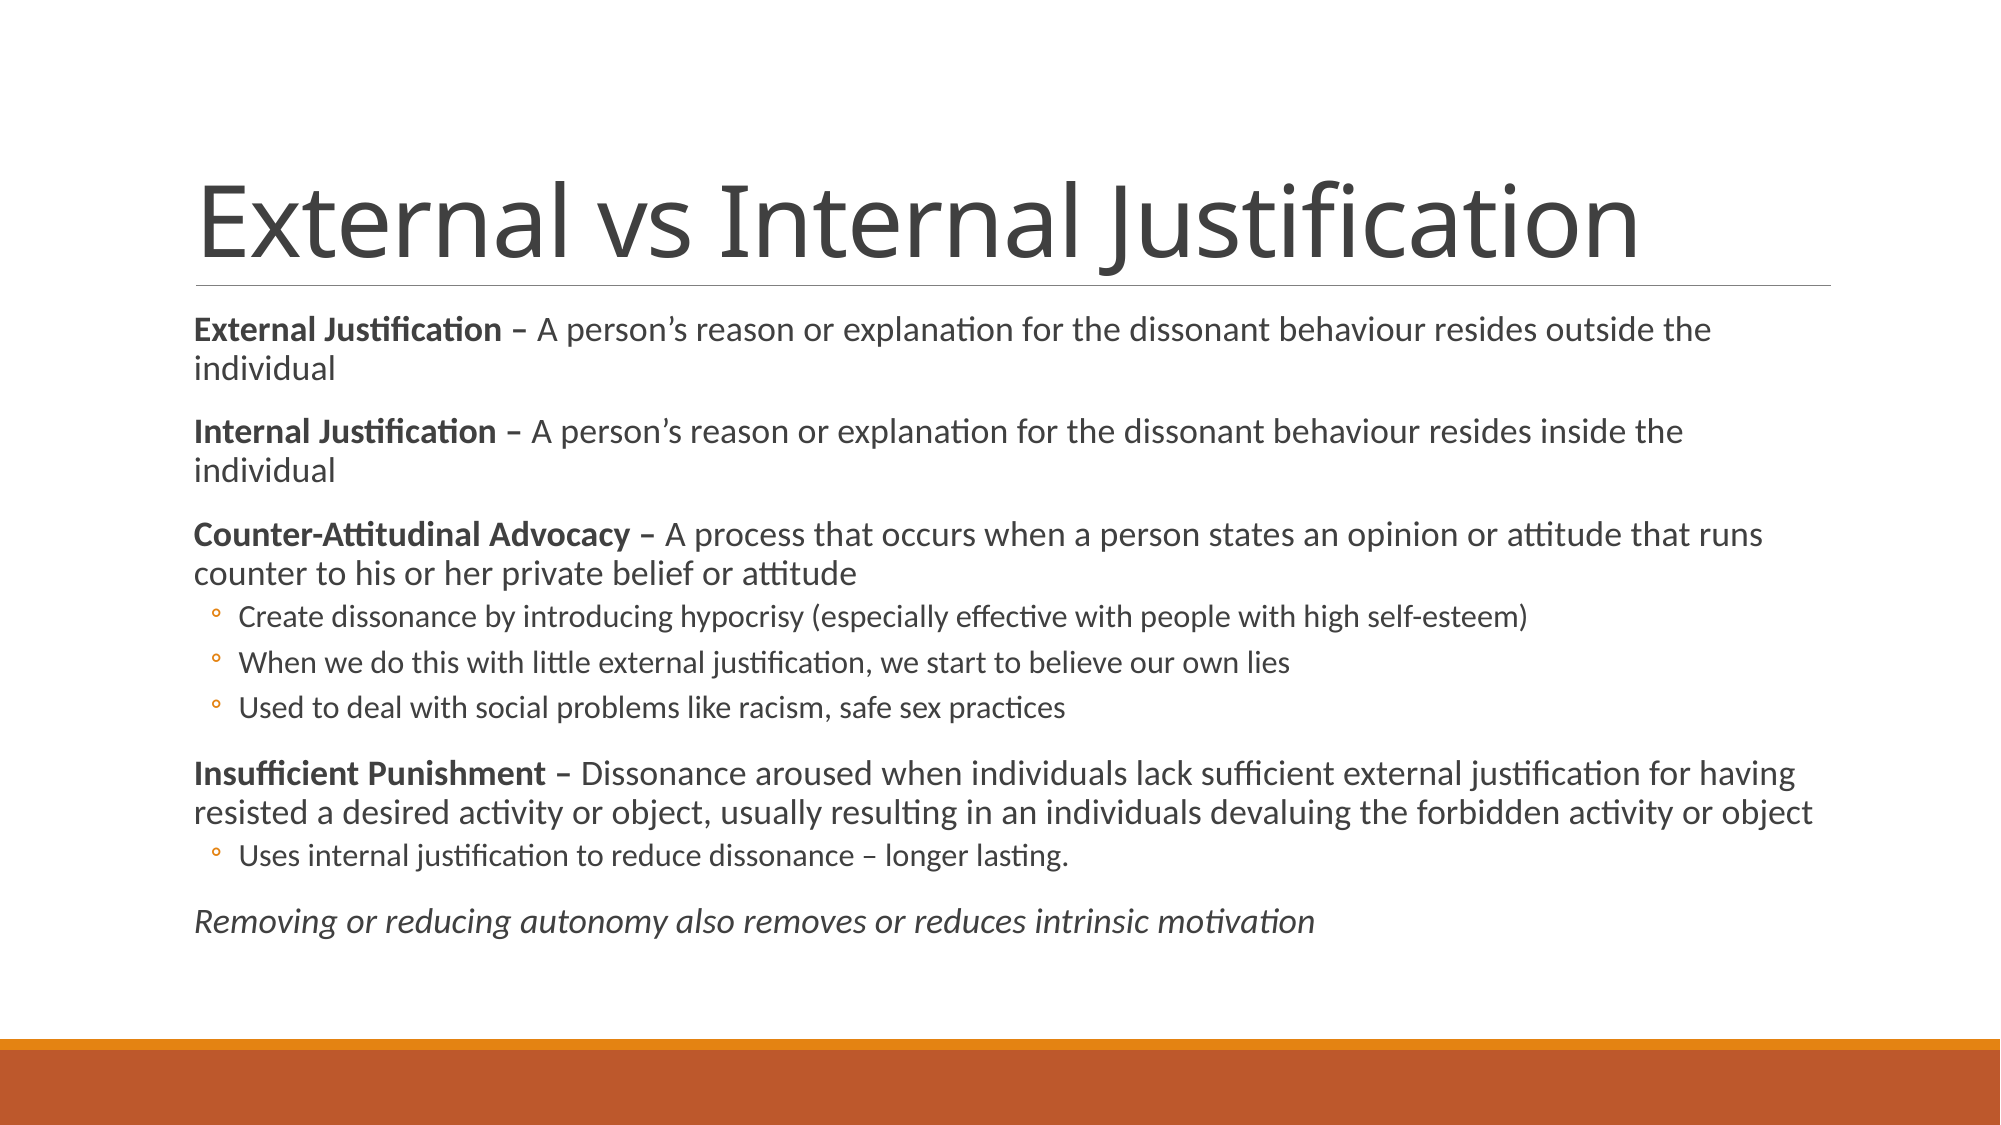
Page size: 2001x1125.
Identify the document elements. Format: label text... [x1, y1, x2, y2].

list External Justification – A person’s reason or explanation for the dissonant behaviour resides outside the individual Internal Justification – A person’s reason or explanation for the dissonant behaviour resides inside the individual Counter-Attitudinal Advocacy – A process that occurs when a person states an opinion or attitude that runs counter to his or her private belief or attitude Create dissonance by introducing hypocrisy (especially effective with people with high self-esteem) When we do this with little external justification, we start to believe our own lies Used to deal with social problems like racism, safe sex practices Insufficient Punishment – Dissonance aroused when individuals lack sufficient external justification for having resisted a desired activity or object, usually resulting in an individuals devaluing the forbidden activity or object Uses internal justification to reduce dissonance – longer lasting. Removing or reducing autonomy also removes or reduces intrinsic motivation [180, 302, 1830, 963]
title External vs Internal Justification [180, 47, 1830, 285]
